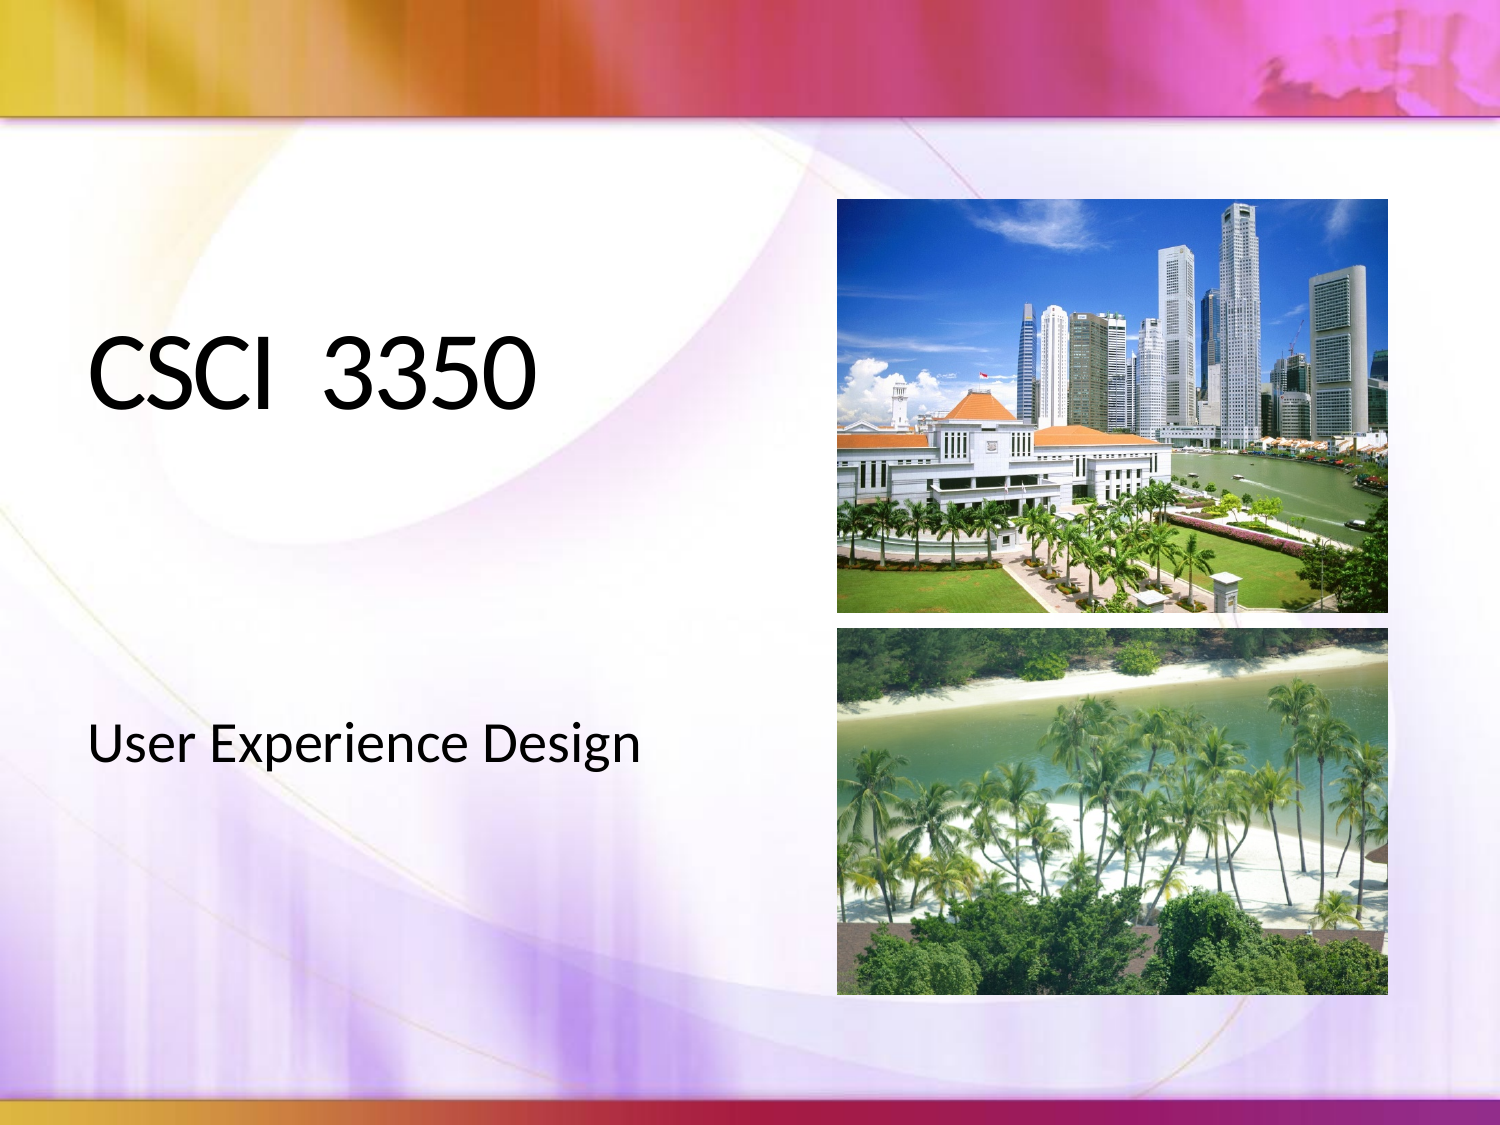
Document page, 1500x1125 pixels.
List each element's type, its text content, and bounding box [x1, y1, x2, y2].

subtitle User Experience Design [87, 712, 832, 938]
picture [0, 0, 1500, 1125]
title CSCI 3350 [87, 312, 832, 563]
